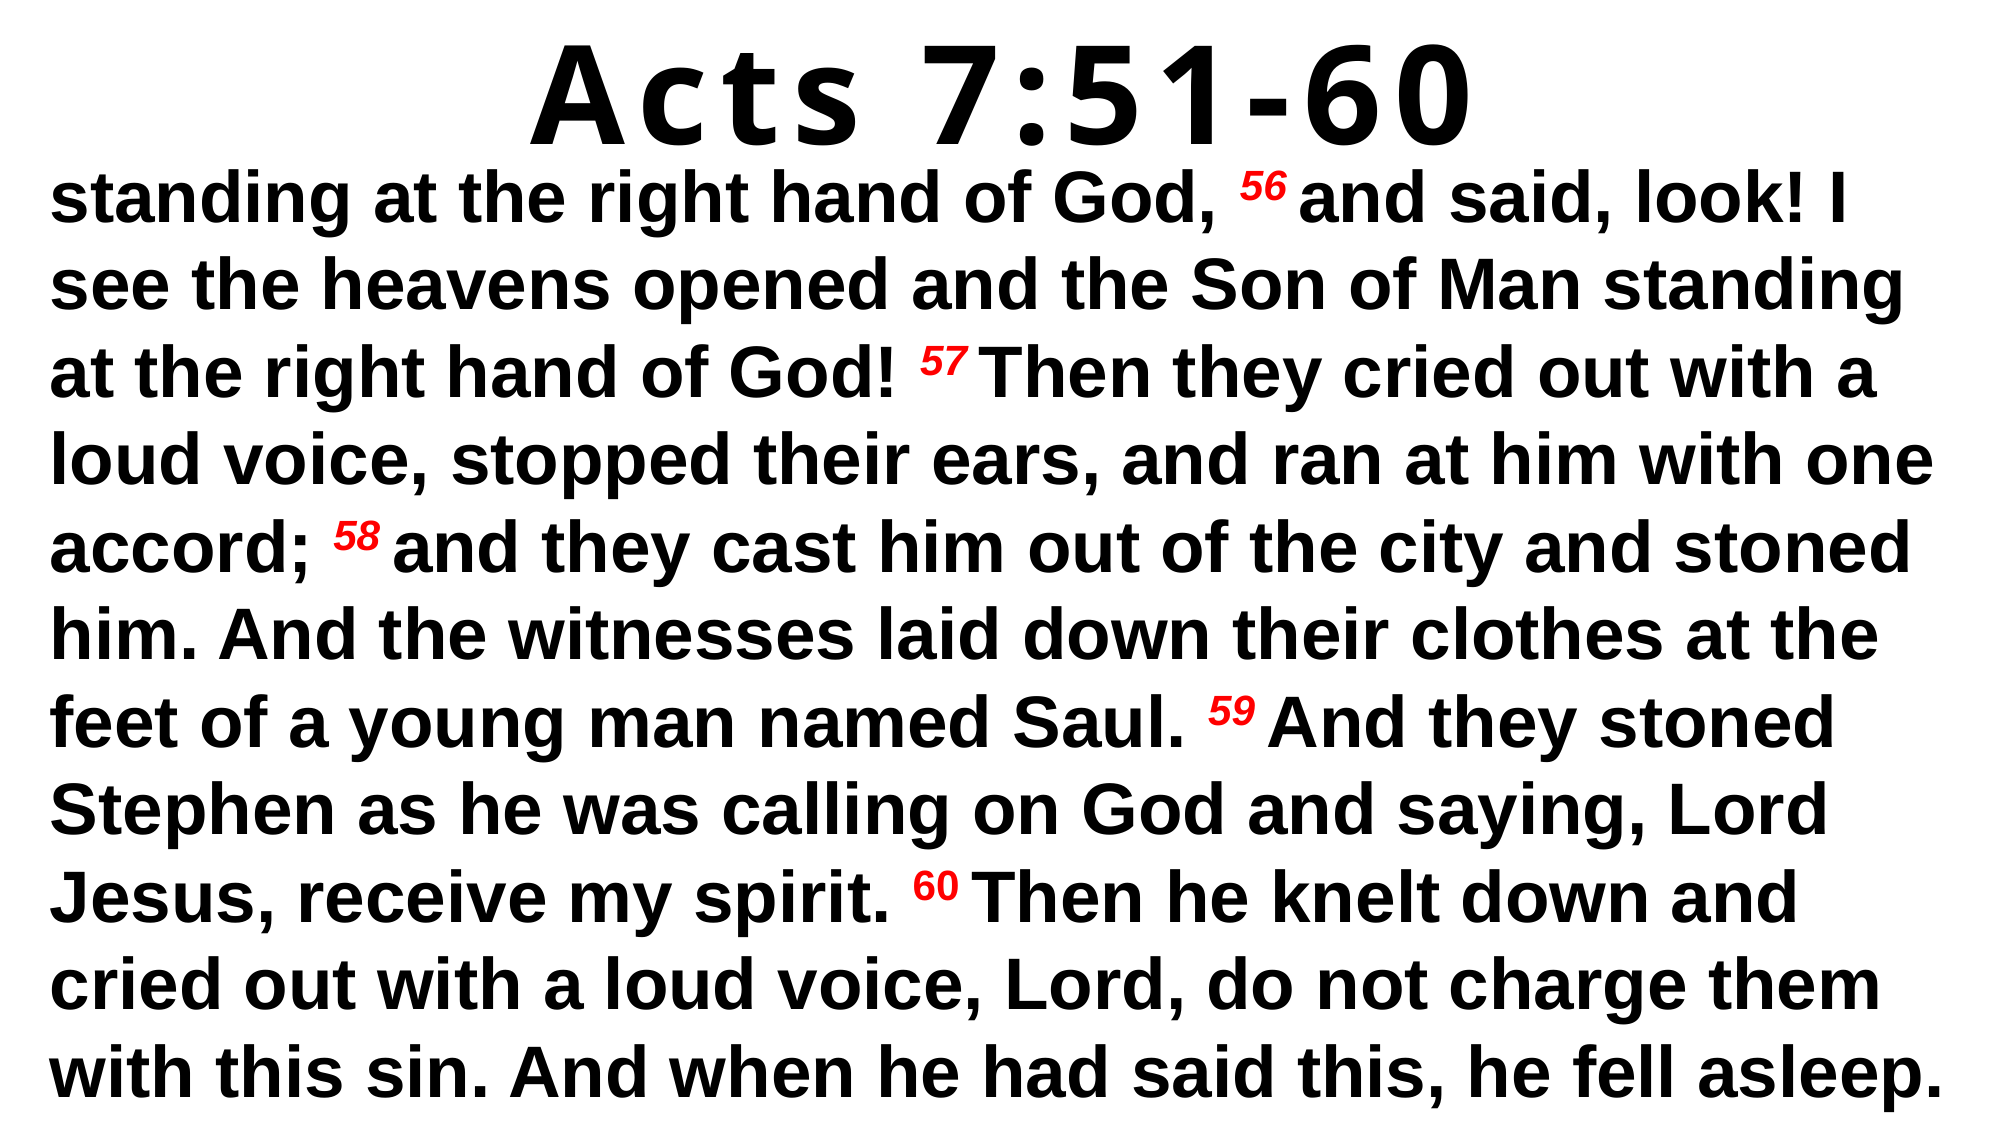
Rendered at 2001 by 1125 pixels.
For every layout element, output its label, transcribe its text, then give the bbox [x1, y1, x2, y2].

text_box Acts 7:51-60 [515, 0, 1490, 180]
text_box standing at the right hand of God, 56 and said, look! I see the heavens opened and the Son of Man standing at the right hand of God! 57 Then they cried out with a loud voice, stopped their ears, and ran at him with one accord; 58 and they cast him out of the city and stoned him. And the witnesses laid down their clothes at the feet of a young man named Saul. 59 And they stoned Stephen as he was calling on God and saying, Lord Jesus, receive my spirit. 60 Then he knelt down and cried out with a loud voice, Lord, do not charge them with this sin. And when he had said this, he fell asleep. [35, 141, 1970, 1120]
